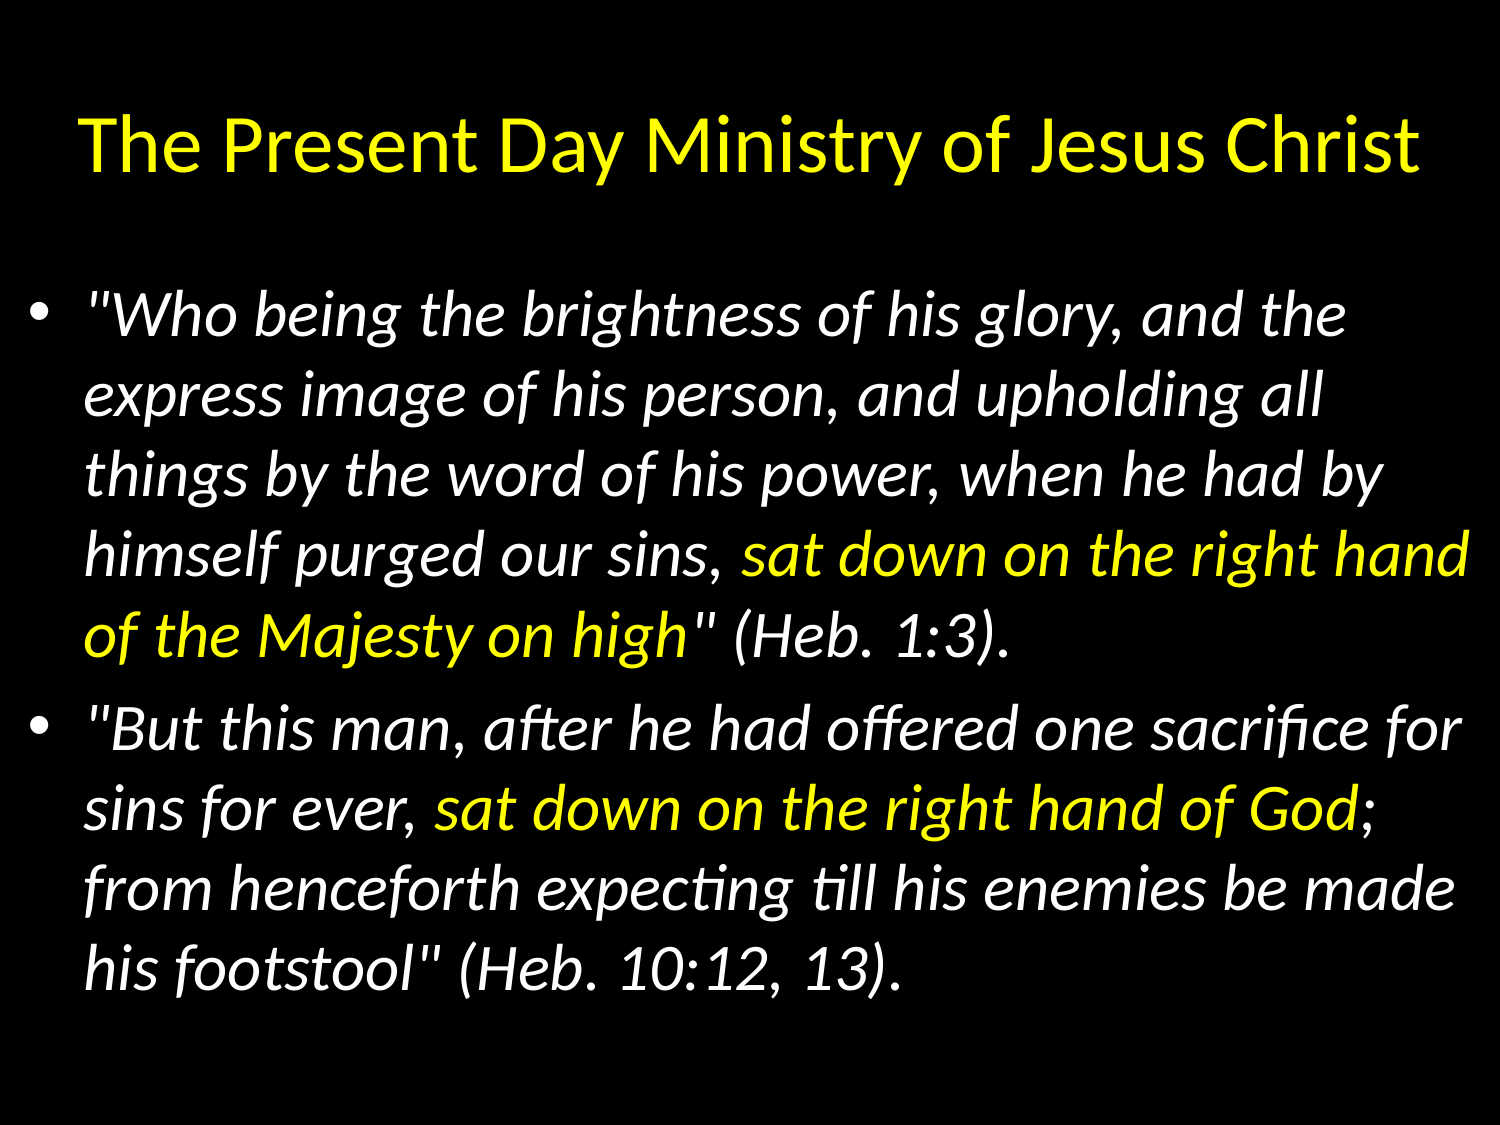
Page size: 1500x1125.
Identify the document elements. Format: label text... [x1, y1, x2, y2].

list "Who being the brightness of his glory, and the express image of his person, and upholding all things by the word of his power, when he had by himself purged our sins, sat down on the right hand of the Majesty on high" (Heb. 1:3). "But this man, after he had offered one sacrifice for sins for ever, sat down on the right hand of God; from henceforth expecting till his enemies be made his footstool" (Heb. 10:12, 13). [12, 262, 1488, 1100]
title The Present Day Ministry of Jesus Christ [24, 45, 1475, 233]
